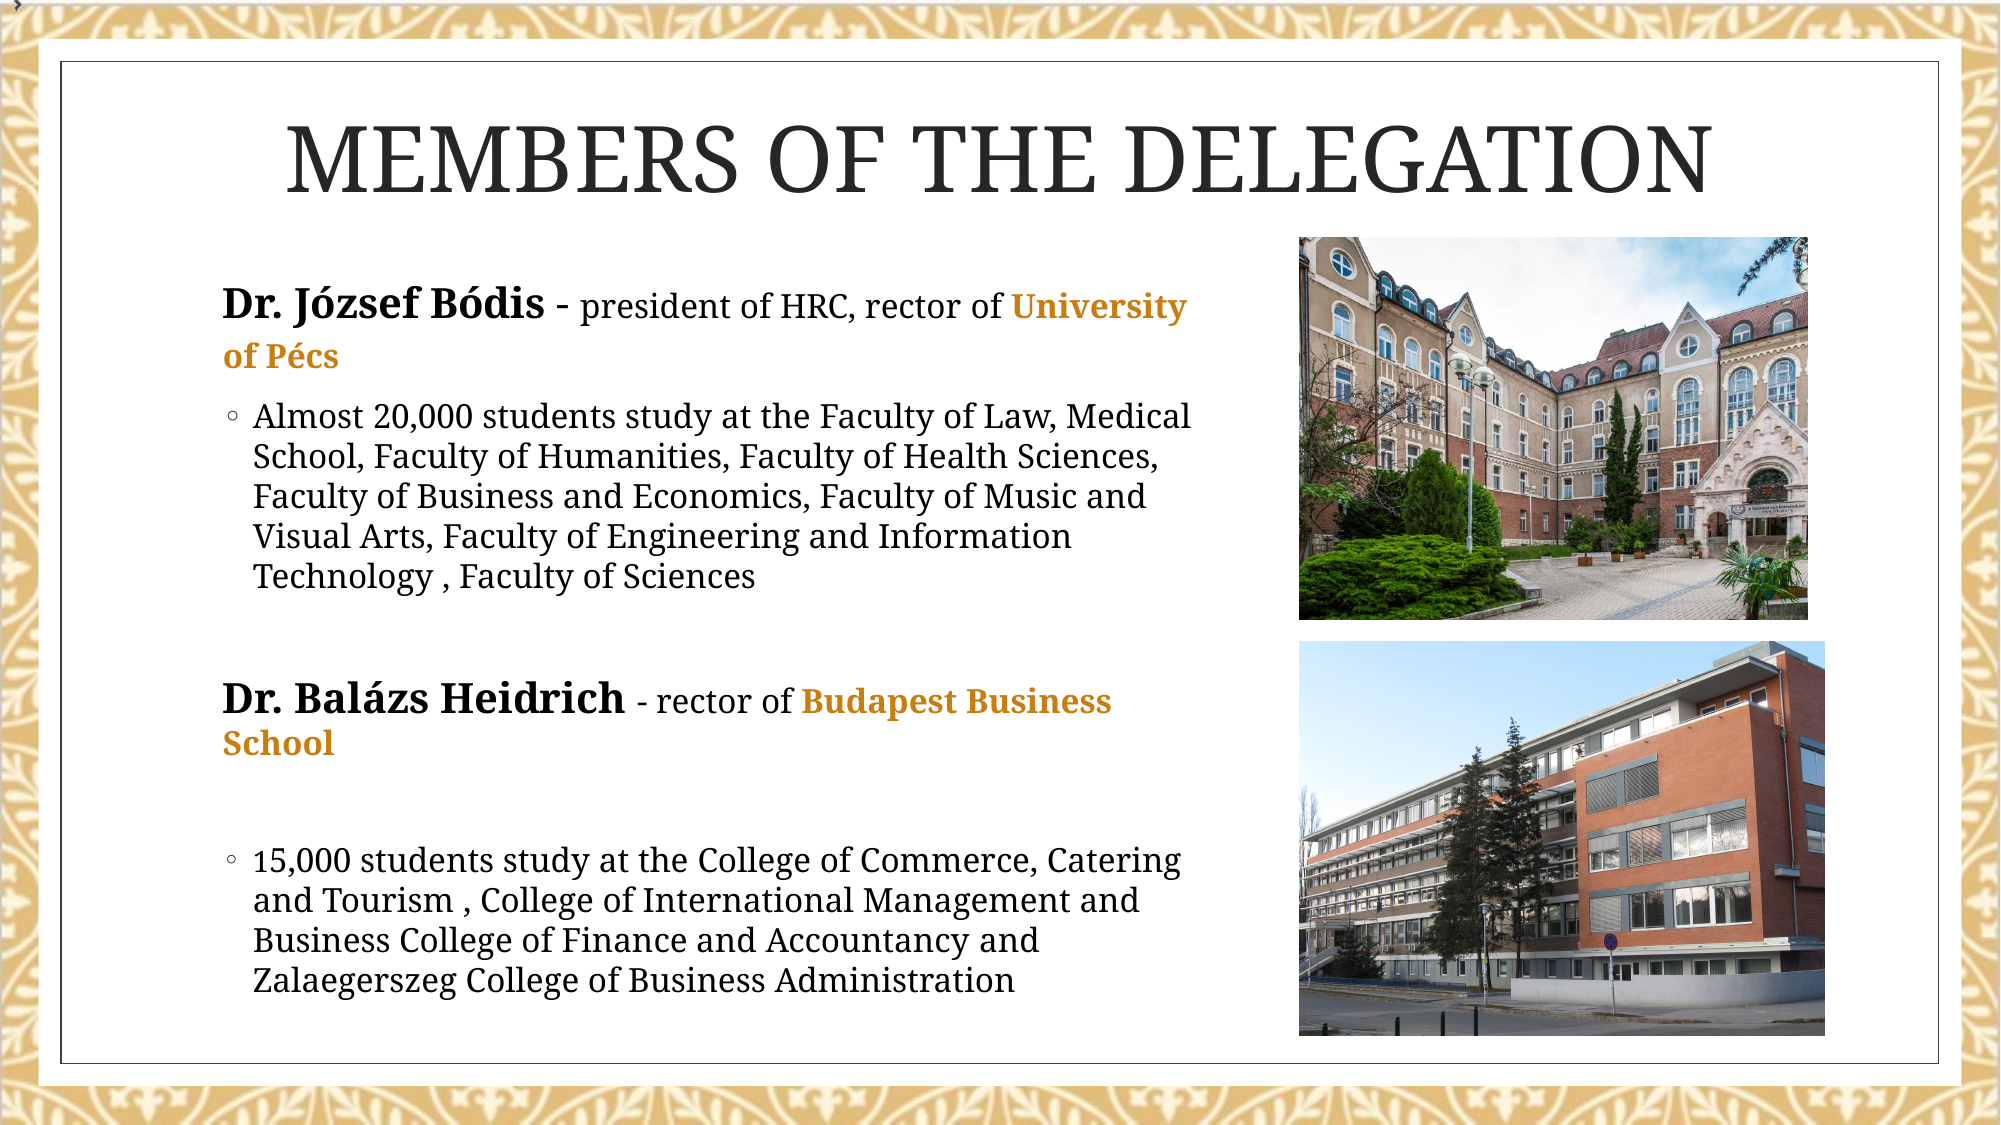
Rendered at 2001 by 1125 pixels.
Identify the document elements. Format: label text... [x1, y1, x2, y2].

picture [0, 0, 2001, 1125]
title MEMBERS OF THE DELEGATION [174, 105, 1825, 331]
list Dr. József Bódis - president of HRC, rector of University of Pécs Almost 20,000 students study at the Faculty of Law, Medical School, Faculty of Humanities, Faculty of Health Sciences, Faculty of Business and Economics, Faculty of Music and Visual Arts, Faculty of Engineering and Information Technology , Faculty of Sciences Dr. Balázs Heidrich - rector of Budapest Business School 15,000 students study at the College of Commerce, Catering and Tourism , College of International Management and Business College of Finance and Accountancy and Zalaegerszeg College of Business Administration [207, 269, 1245, 1014]
